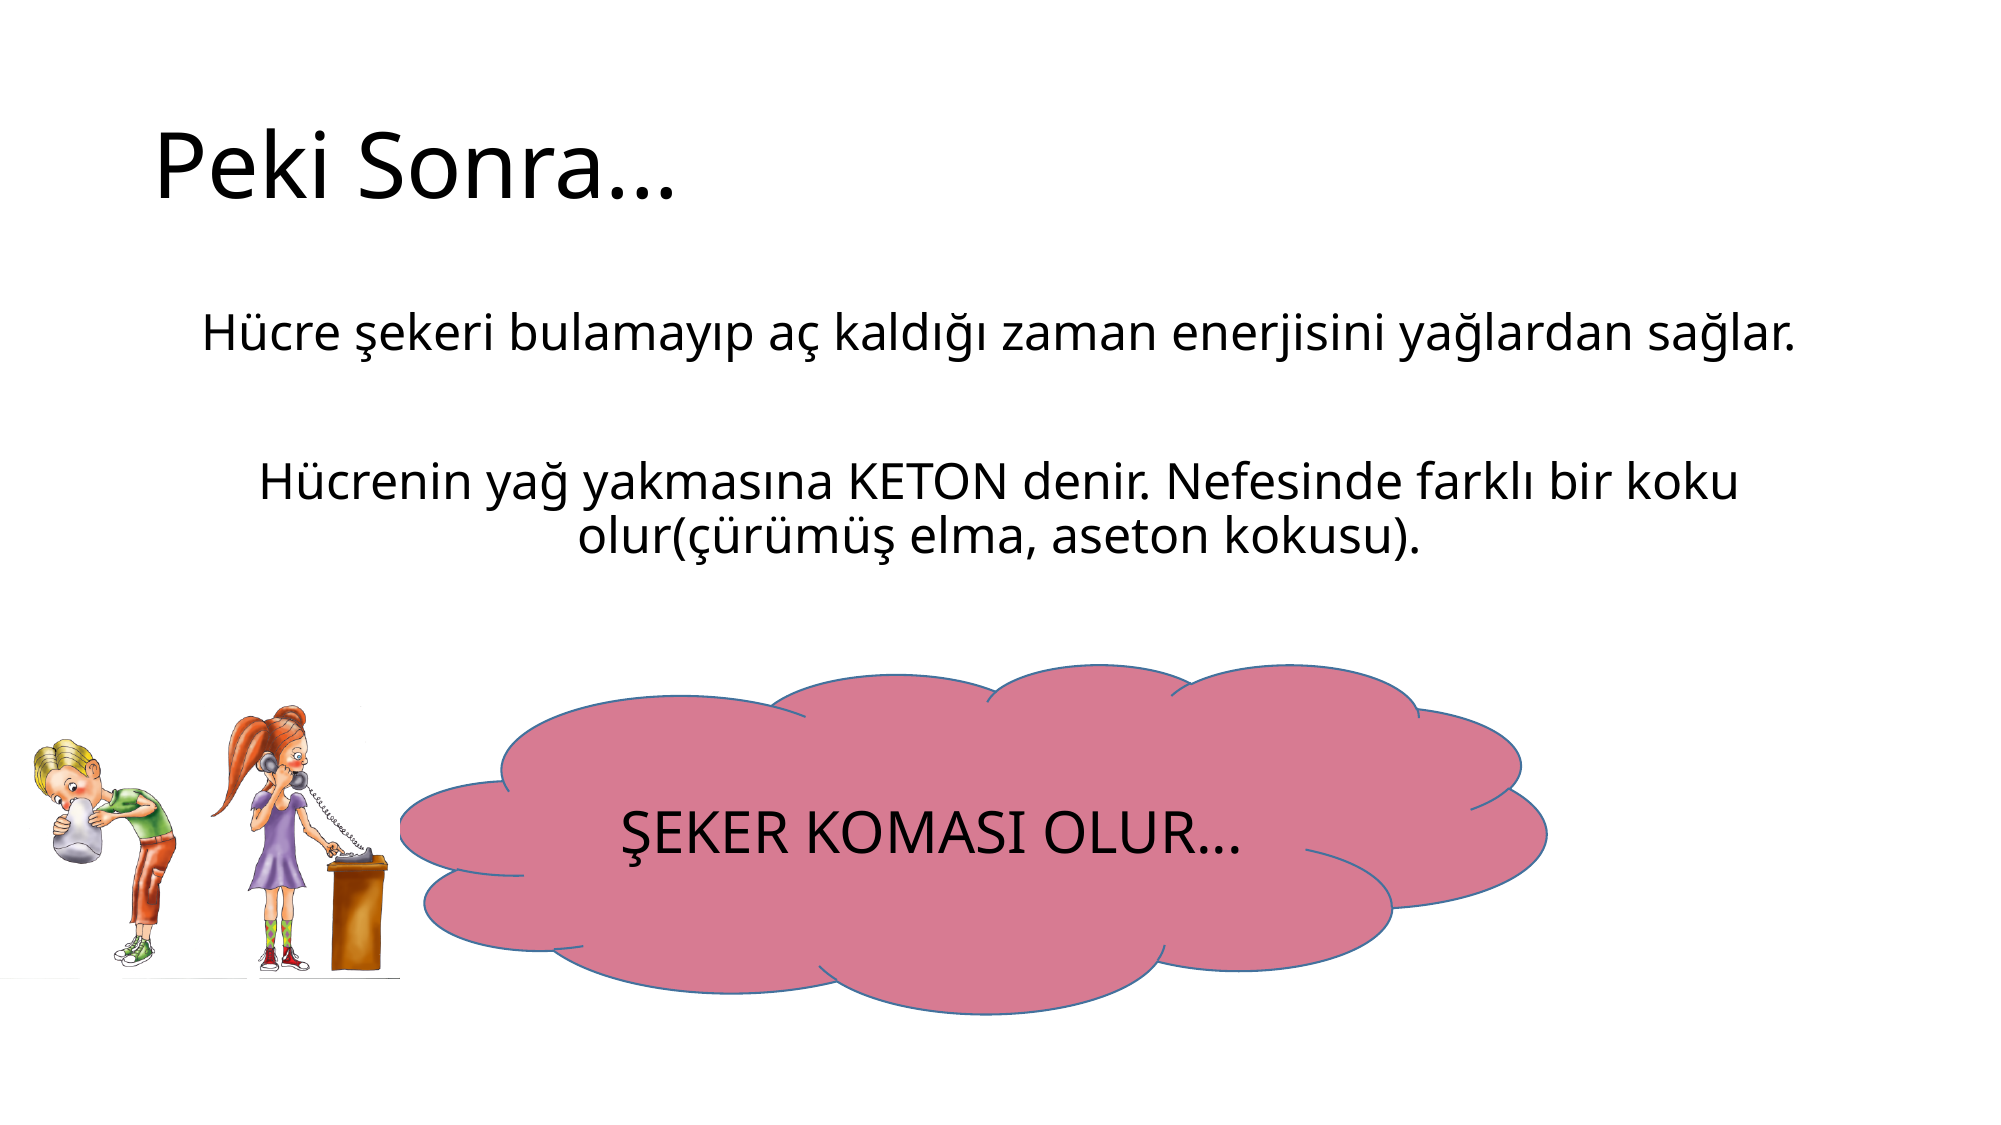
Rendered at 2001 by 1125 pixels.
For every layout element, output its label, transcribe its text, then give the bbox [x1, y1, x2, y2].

picture [0, 698, 400, 979]
title Peki Sonra... [137, 59, 1863, 278]
list Hücre şekeri bulamayıp aç kaldığı zaman enerjisini yağlardan sağlar. Hücrenin yağ yakmasına KETON denir. Nefesinde farklı bir koku olur(çürümüş elma, aseton kokusu). [137, 299, 1863, 1014]
text_box ŞEKER KOMASI OLUR... [400, 664, 1548, 1016]
